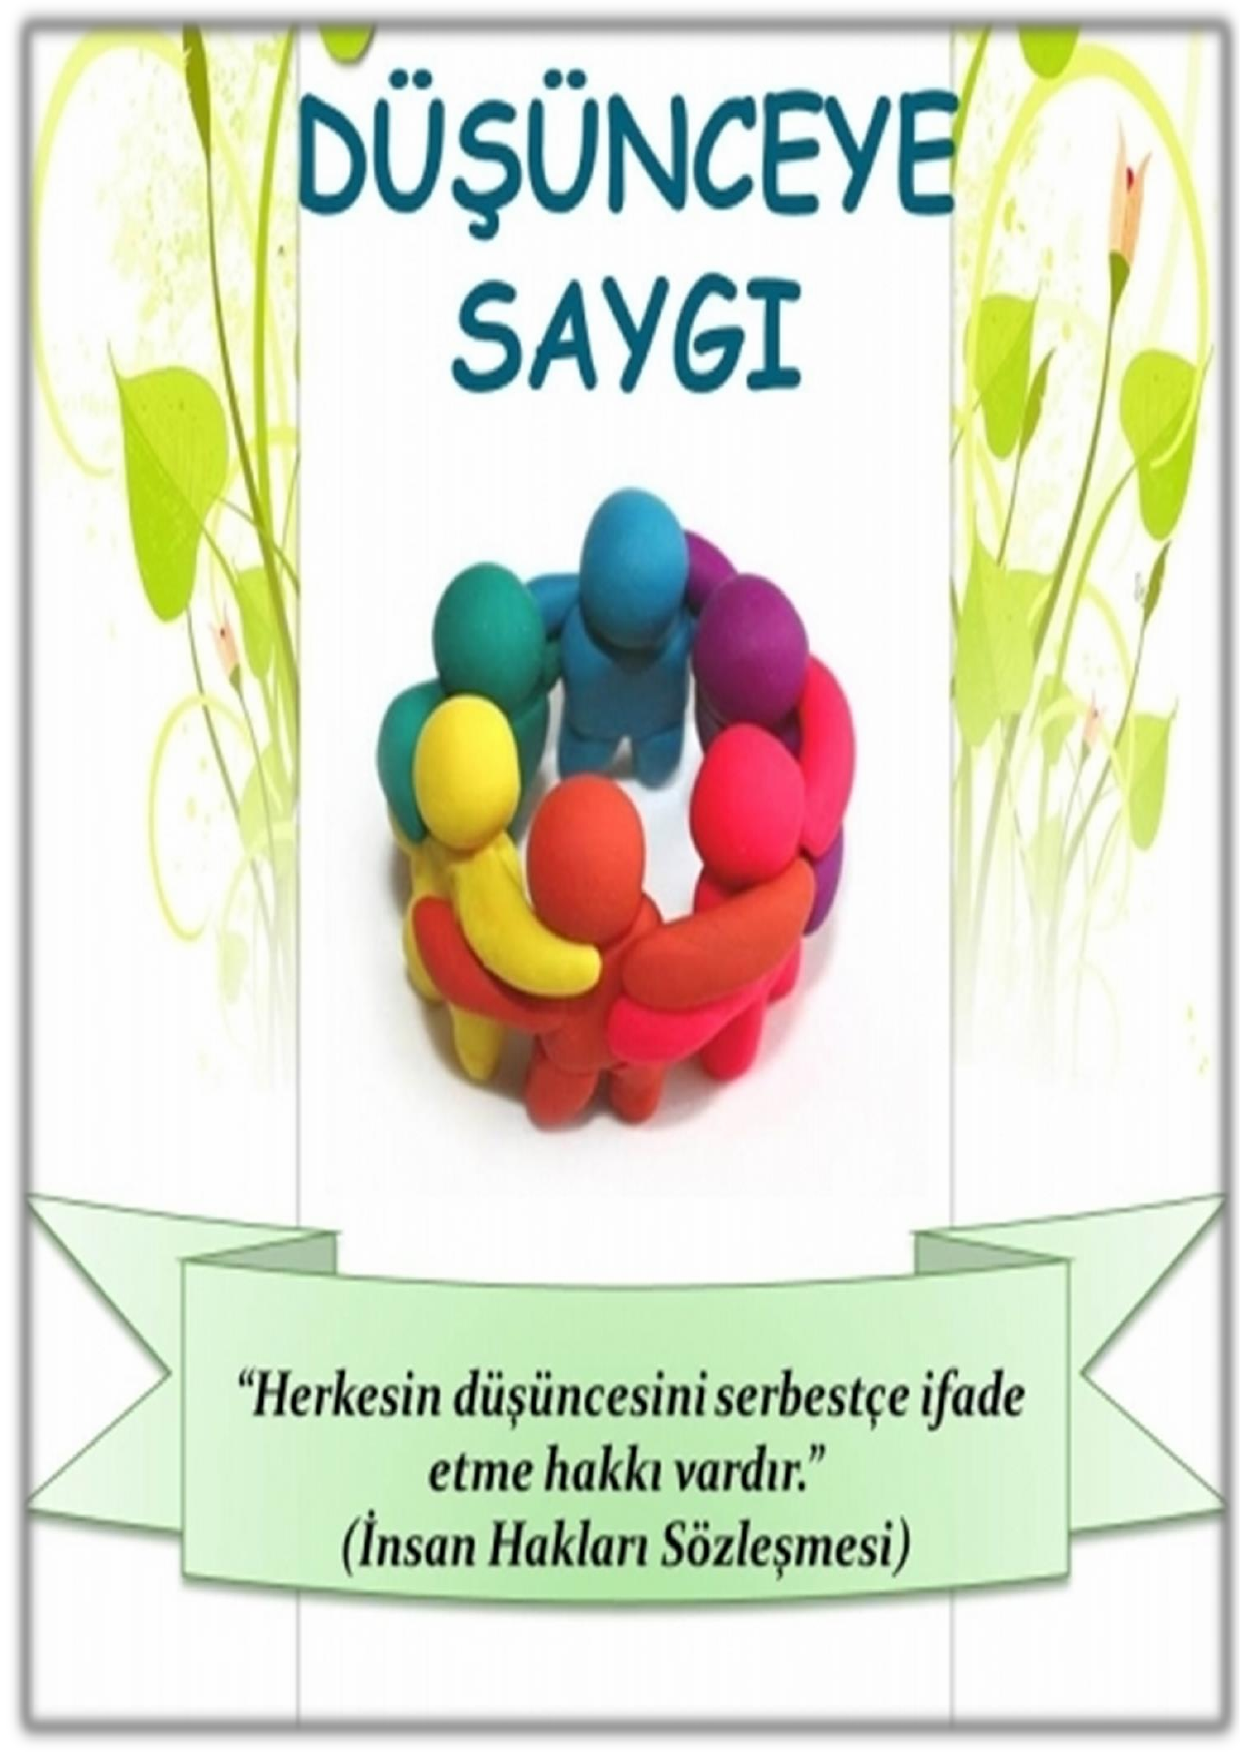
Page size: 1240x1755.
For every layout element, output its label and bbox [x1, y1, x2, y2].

text_box [5, 0, 1240, 1755]
